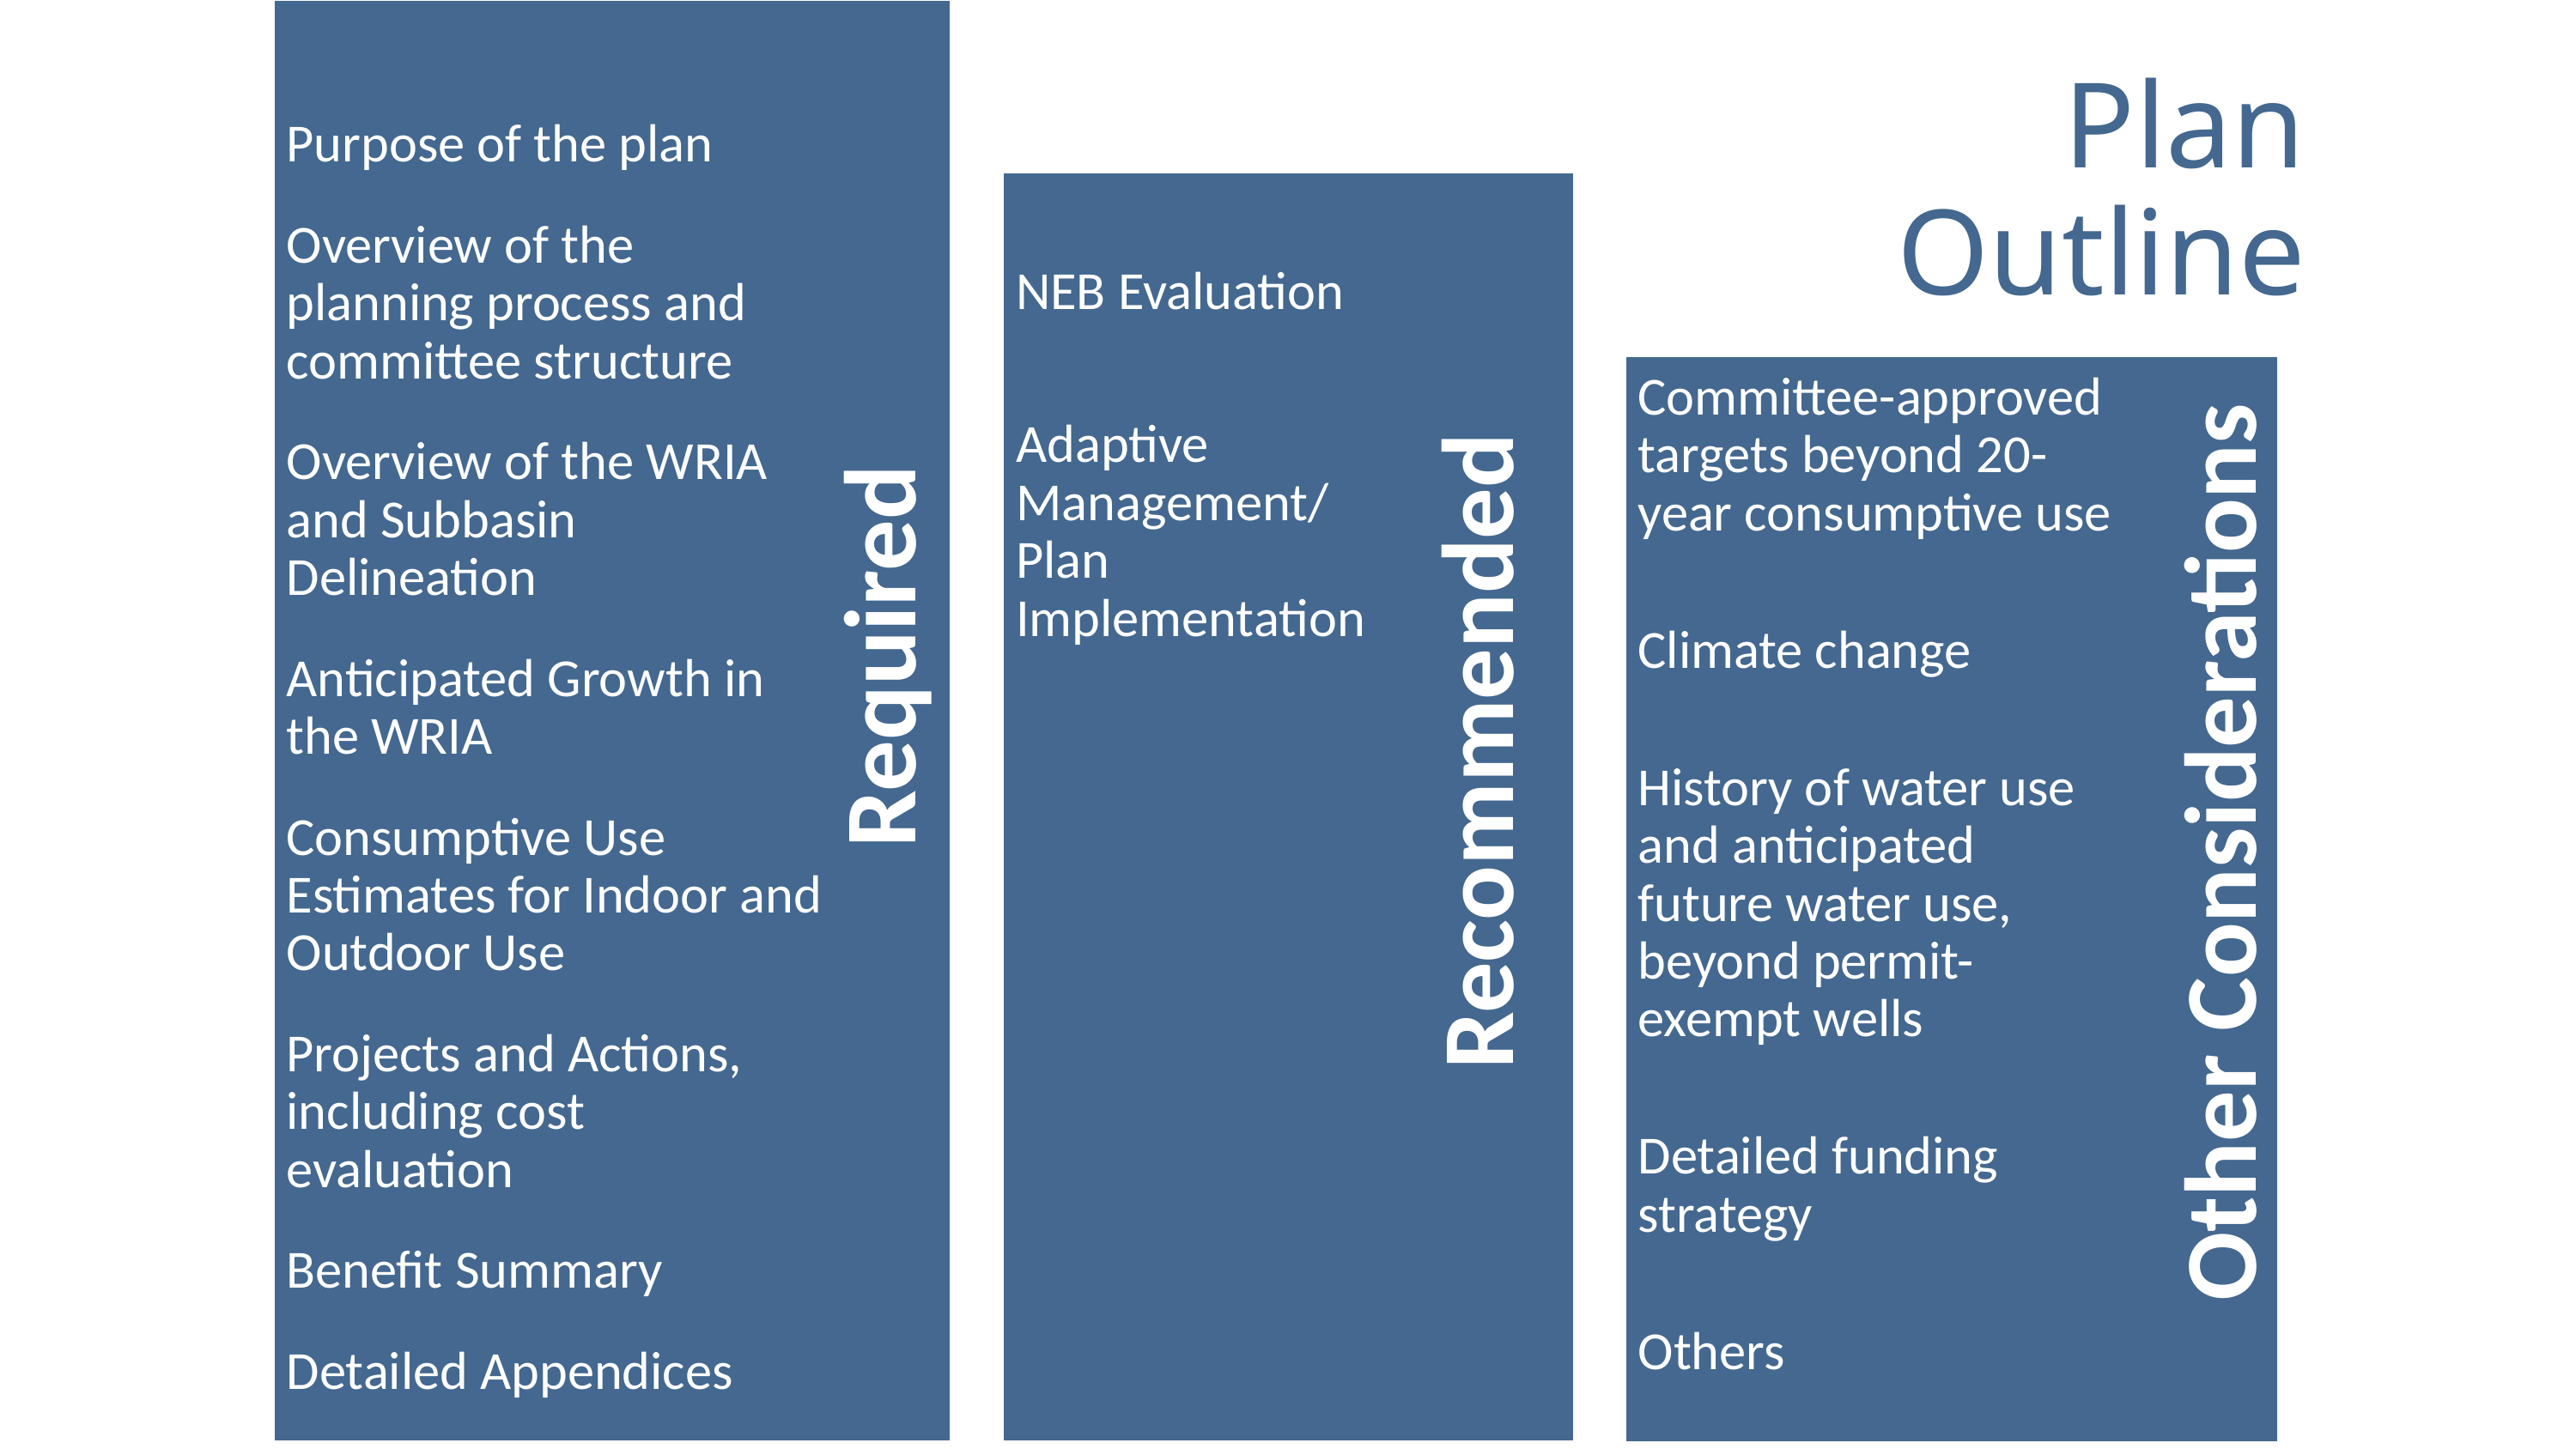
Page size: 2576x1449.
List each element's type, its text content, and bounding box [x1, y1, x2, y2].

text_box NEB Evaluation Adaptive Management/ Plan Implementation [1002, 172, 1425, 1449]
text_box Recommended [1425, 172, 1575, 1442]
text_box Required [838, 0, 951, 1442]
text_box Purpose of the plan Overview of the planning process and committee structure Overview of the WRIA and Subbasin Delineation Anticipated Growth in the WRIA Consumptive Use Estimates for Indoor and Outdoor Use Projects and Actions, including cost evaluation Benefit Summary Detailed Appendices [273, 0, 838, 1449]
title Plan Outline [1674, 0, 2318, 386]
text_box Other Considerations [2126, 386, 2279, 1443]
text_box Committee-approved targets beyond 20-year consumptive use Climate change History of water use and anticipated future water use, beyond permit-exempt wells Detailed funding strategy Others [1625, 355, 2126, 1449]
